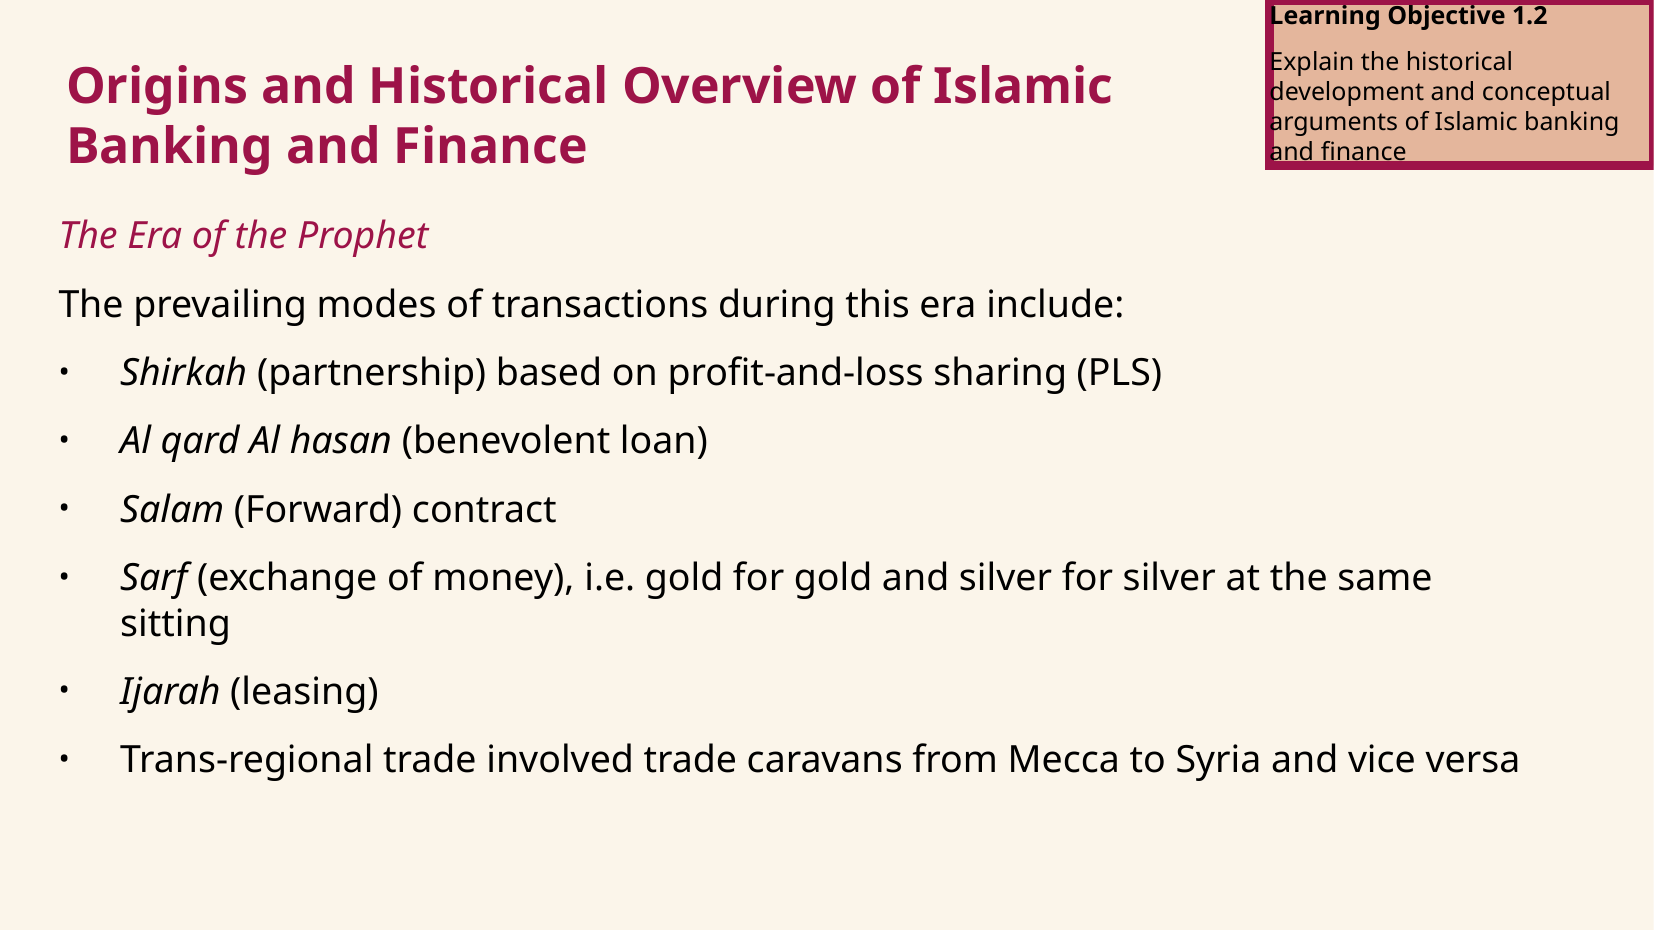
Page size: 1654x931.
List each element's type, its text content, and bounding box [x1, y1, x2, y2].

text_box Origins and Historical Overview of Islamic Banking and Finance [65, 53, 1231, 176]
text_box The Era of the Prophet The prevailing modes of transactions during this era include: Shirkah (partnership) based on profit-and-loss sharing (PLS) Al qard Al hasan (benevolent loan) Salam (Forward) contract Sarf (exchange of money), i.e. gold for gold and silver for silver at the same sitting Ijarah (leasing) Trans-regional trade involved trade caravans from Mecca to Syria and vice versa [58, 211, 1547, 825]
text_box Learning Objective 1.2 Explain the historical development and conceptual arguments of Islamic banking and finance [1269, 0, 1654, 166]
